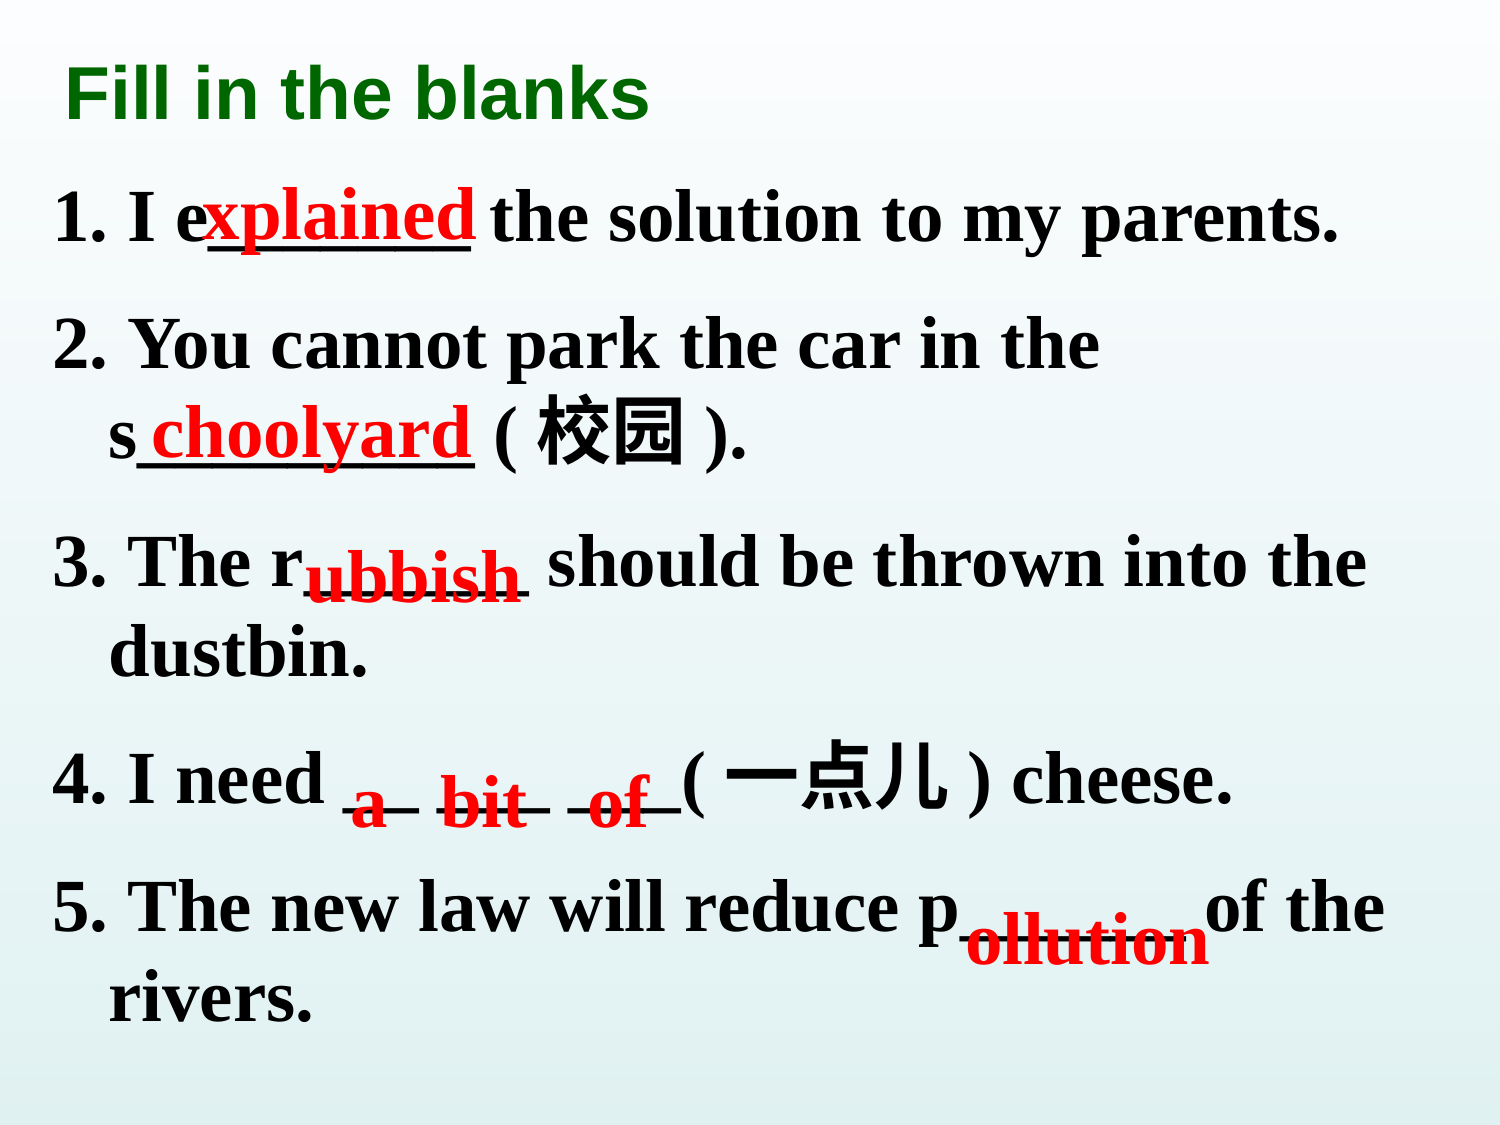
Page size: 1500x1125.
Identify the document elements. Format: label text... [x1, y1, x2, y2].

text_box Fill in the blanks [49, 37, 863, 143]
text_box ollution [950, 882, 1226, 987]
text_box xplained [187, 157, 493, 262]
text_box choolyard [136, 374, 488, 480]
text_box a [335, 744, 403, 850]
text_box ubbish [290, 519, 538, 625]
text_box I e_______ the solution to my parents. You cannot park the car in the s_________ (校园). The r______ should be thrown into the dustbin. I need __ ___ ___(一点儿) cheese. The new law will reduce p______ of the rivers. [37, 158, 1450, 1044]
text_box of [572, 744, 665, 850]
text_box bit [425, 744, 543, 850]
